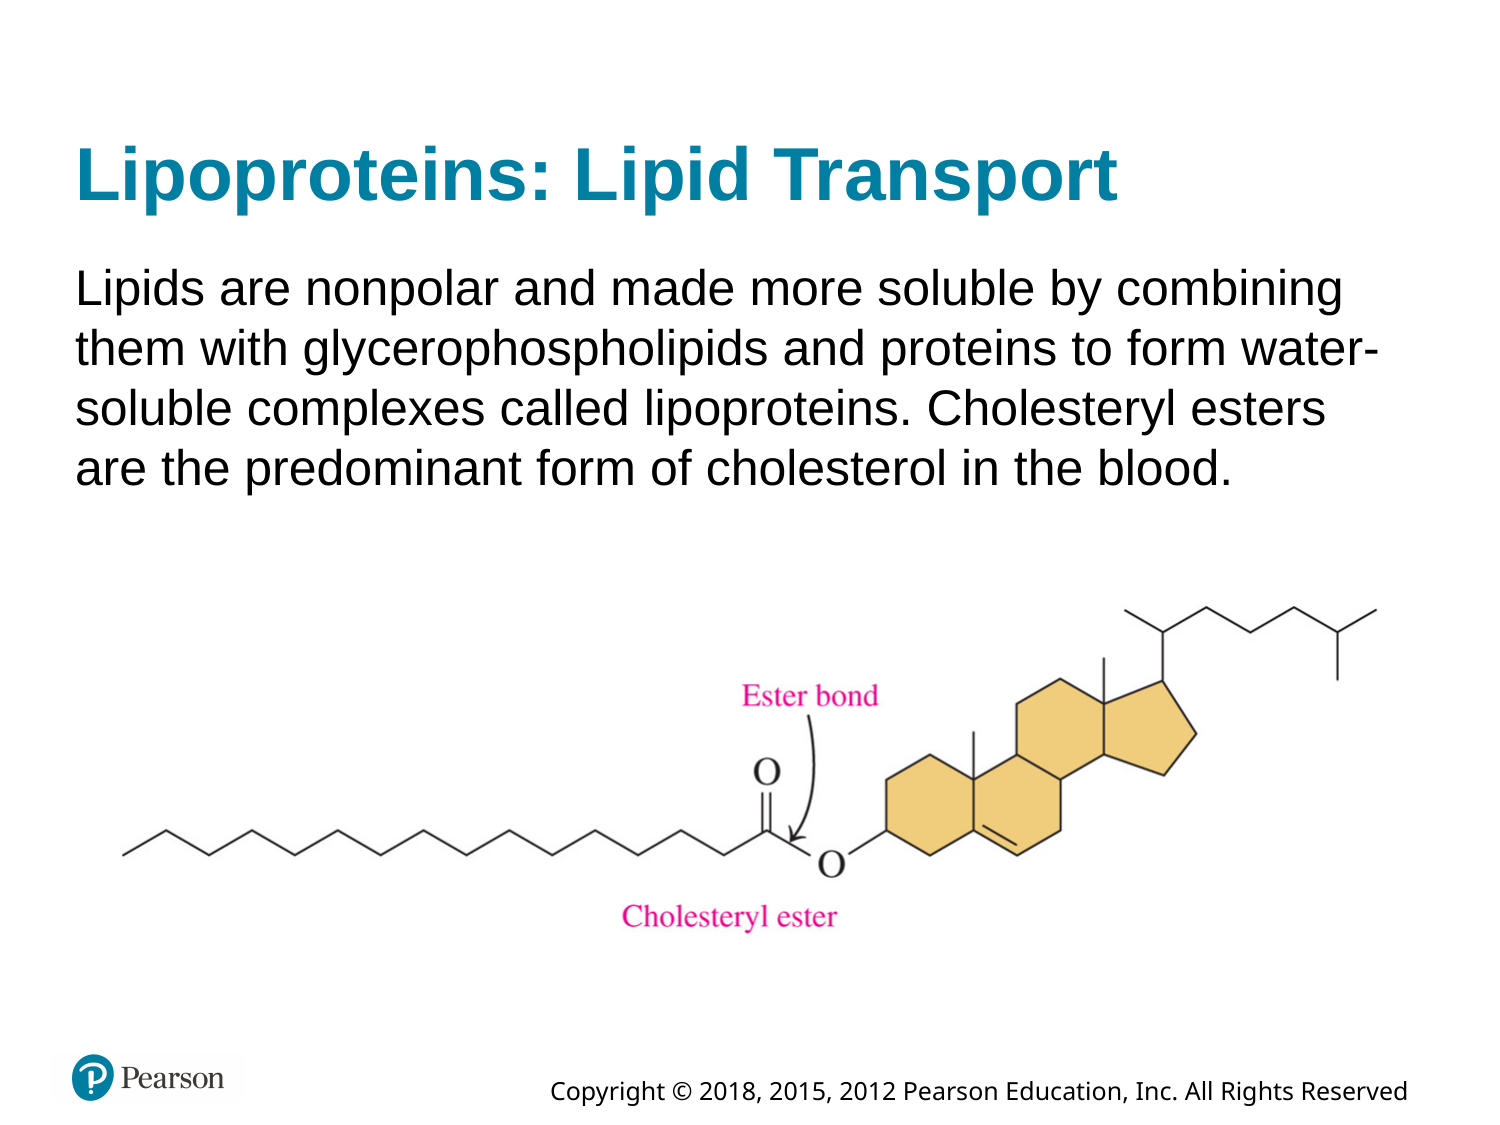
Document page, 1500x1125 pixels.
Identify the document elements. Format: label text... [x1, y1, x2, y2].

title Lipoproteins: Lipid Transport [75, 35, 1425, 216]
list Lipids are nonpolar and made more soluble by combining them with glycerophospholipids and proteins to form water-soluble complexes called lipoproteins. Cholesteryl esters are the predominant form of cholesterol in the blood. [75, 255, 1410, 505]
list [113, 597, 1387, 939]
picture [51, 1053, 245, 1102]
